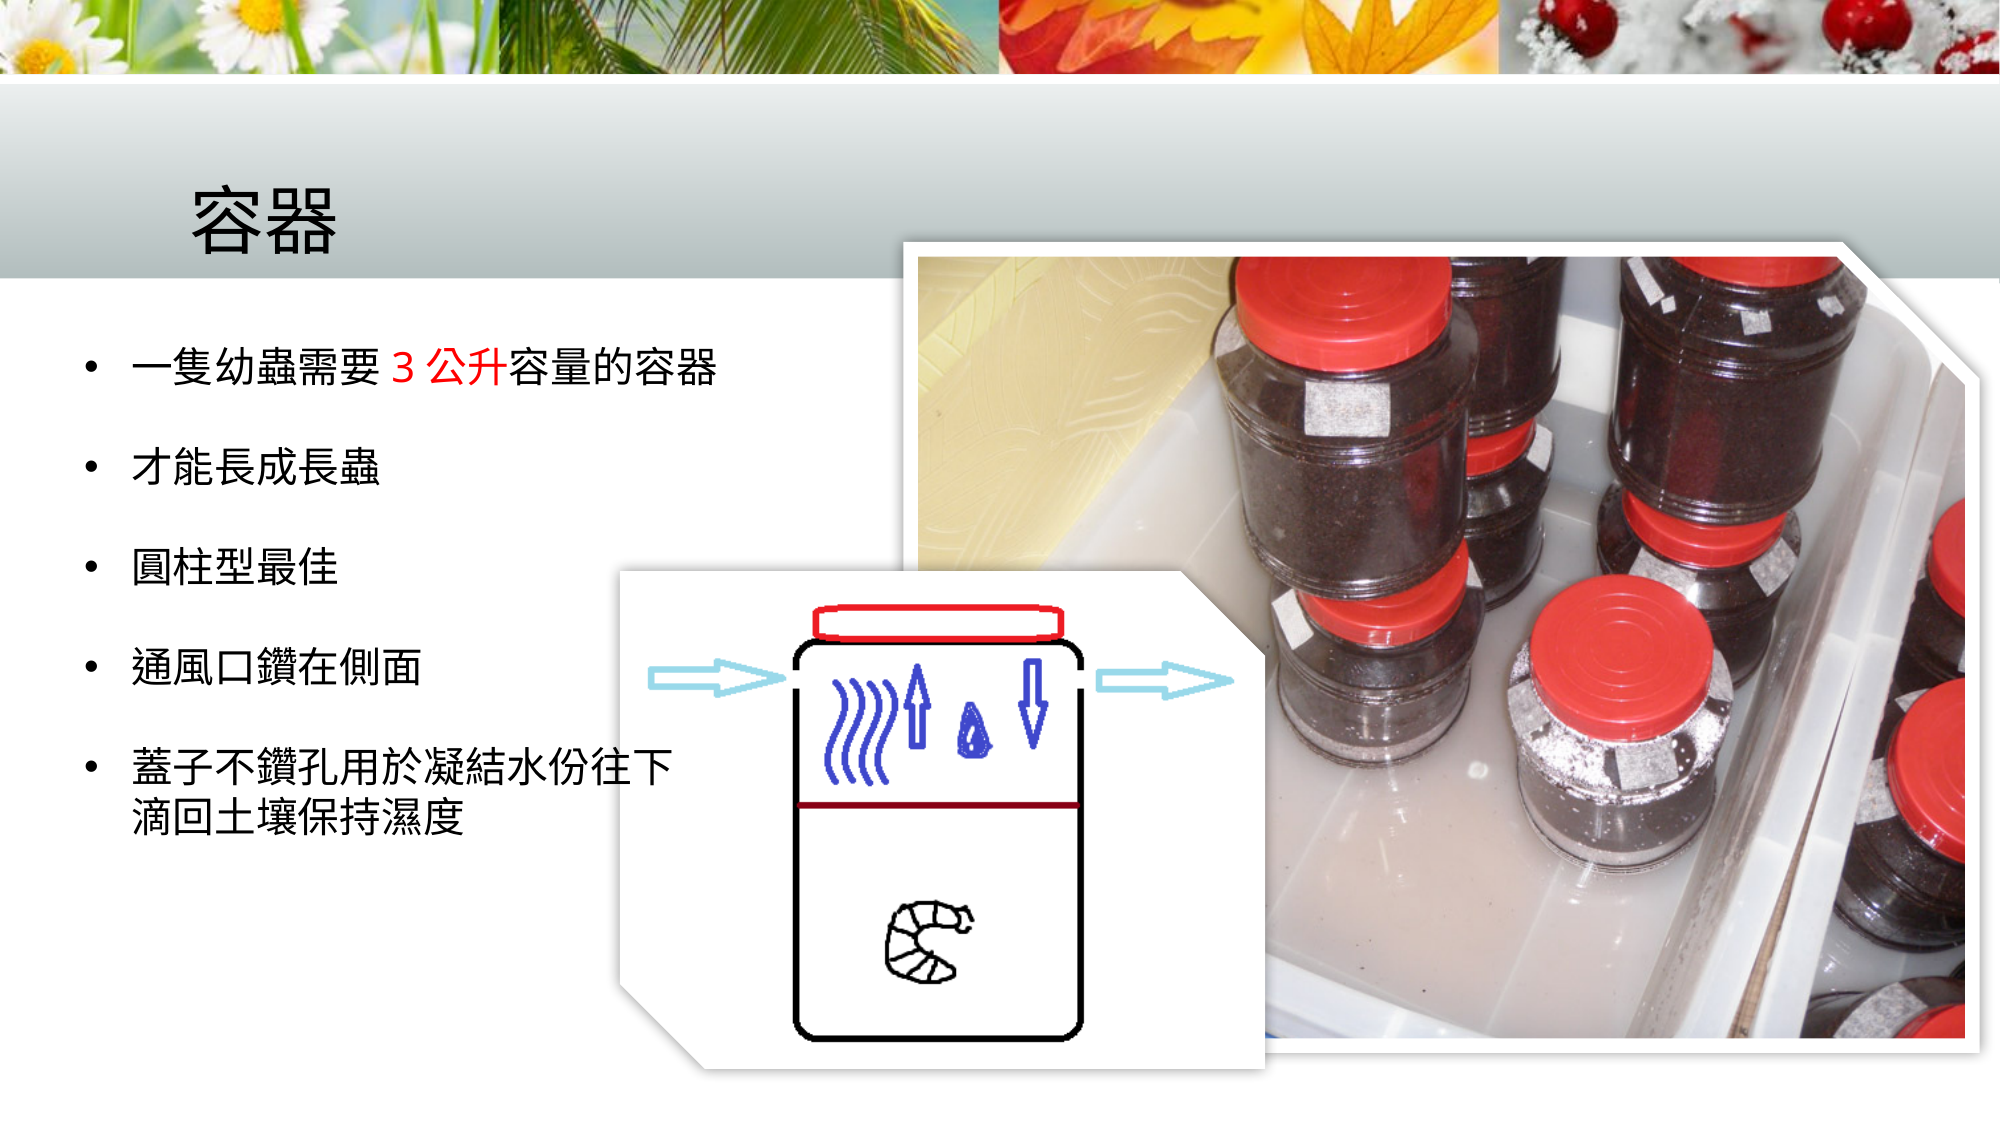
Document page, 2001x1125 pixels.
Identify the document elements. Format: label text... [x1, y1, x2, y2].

picture [627, 249, 1973, 1062]
text_box 一隻幼蟲需要3公升容量的容器 才能長成長蟲 圓柱型最佳 通風口鑽在側面 蓋子不鑽孔用於凝結水份往下 滴回土壤保持濕度 [69, 333, 753, 939]
title 容器 [174, 92, 1825, 273]
picture [0, 0, 2000, 74]
